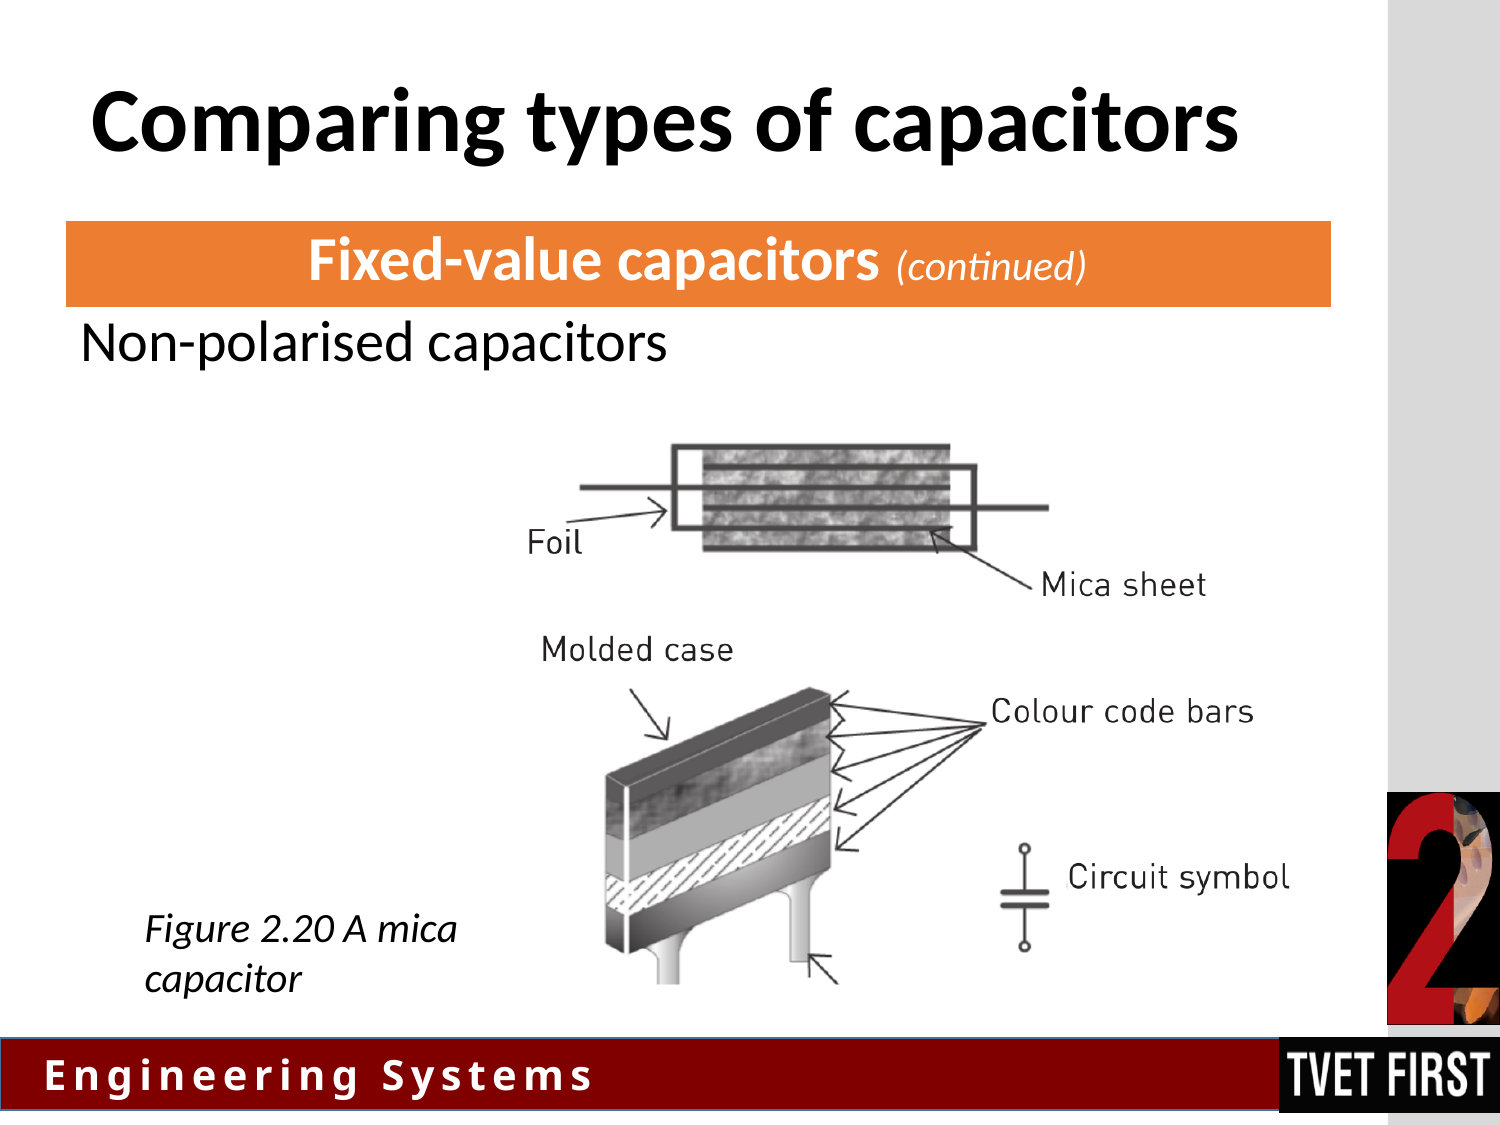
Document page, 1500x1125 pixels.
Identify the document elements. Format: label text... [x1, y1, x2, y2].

text_box Comparing types of capacitors [76, 41, 1344, 202]
table_cell Non-polarised capacitors [66, 313, 1331, 432]
table_header Fixed-value capacitors (continued) [66, 221, 1331, 307]
picture [1279, 1037, 1500, 1113]
picture [525, 431, 1294, 989]
text_box Figure 2.20 A mica capacitor [129, 893, 910, 1008]
picture [1387, 792, 1500, 1025]
